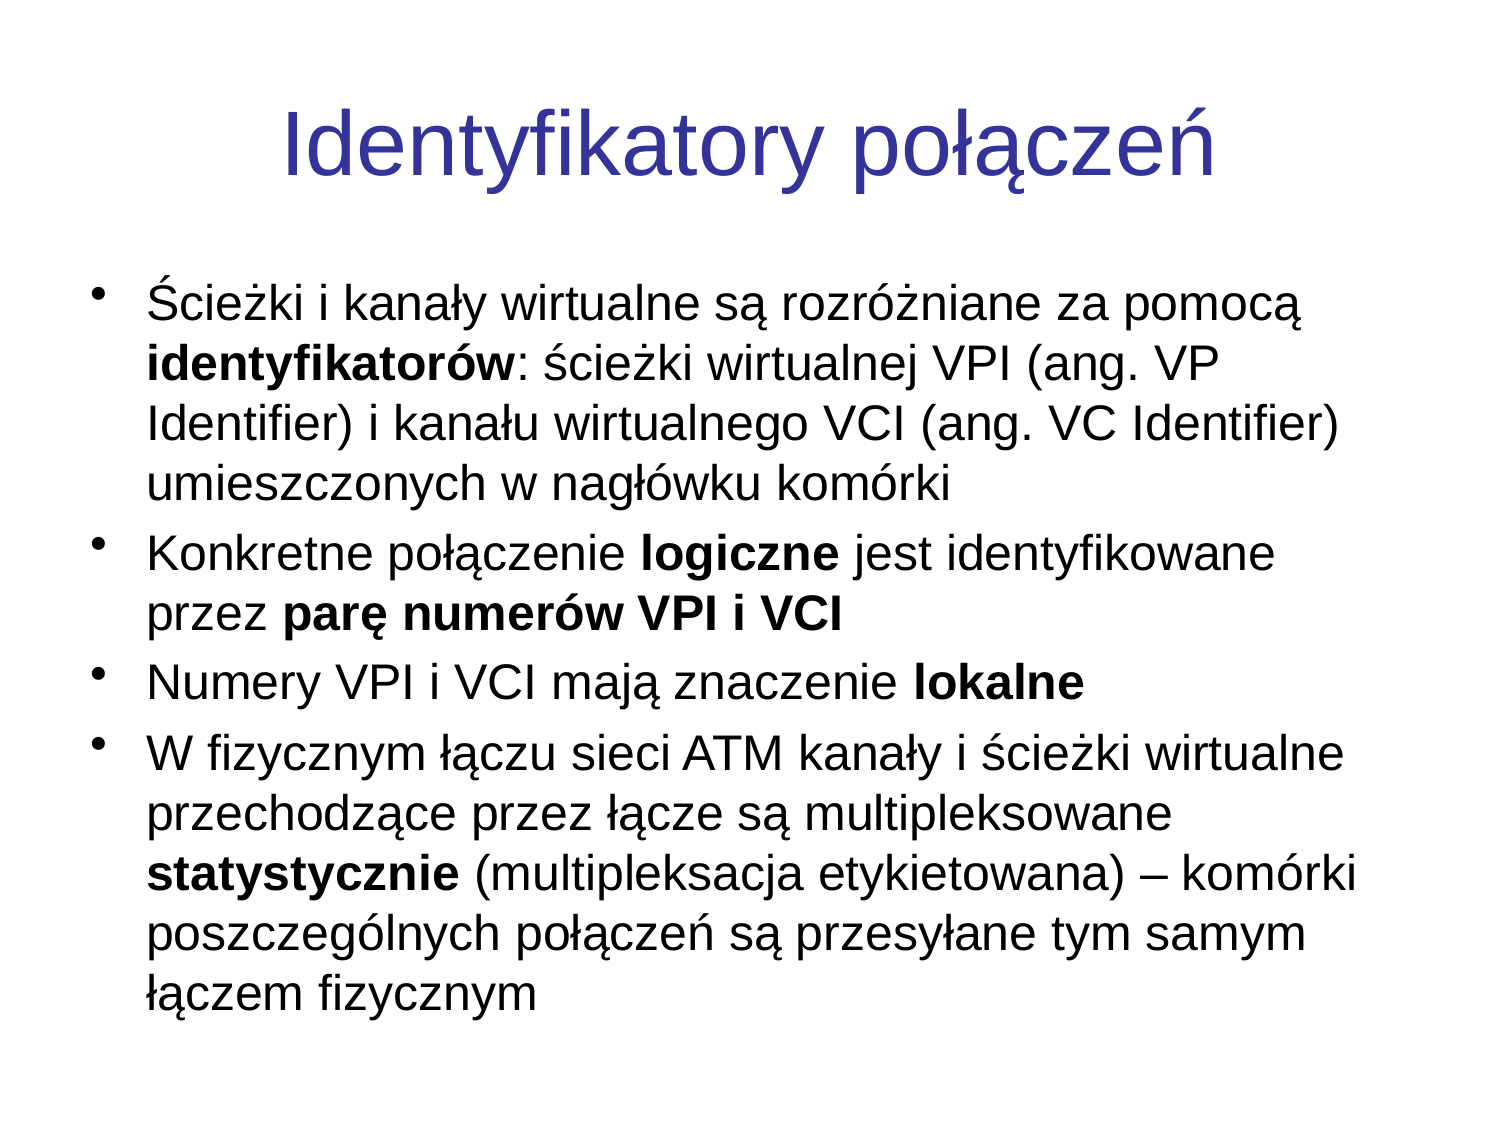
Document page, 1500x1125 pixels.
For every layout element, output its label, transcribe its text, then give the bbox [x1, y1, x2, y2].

title Identyfikatory połączeń [74, 44, 1426, 233]
list Ścieżki i kanały wirtualne są rozróżniane za pomocą identyfikatorów: ścieżki wirtualnej VPI (ang. VP Identifier) i kanału wirtualnego VCI (ang. VC Identifier) umieszczonych w nagłówku komórki Konkretne połączenie logiczne jest identyfikowane przez parę numerów VPI i VCI Numery VPI i VCI mają znaczenie lokalne W fizycznym łączu sieci ATM kanały i ścieżki wirtualne przechodzące przez łącze są multipleksowane statystycznie (multipleksacja etykietowana) – komórki poszczególnych połączeń są przesyłane tym samym łączem fizycznym [74, 262, 1426, 1083]
